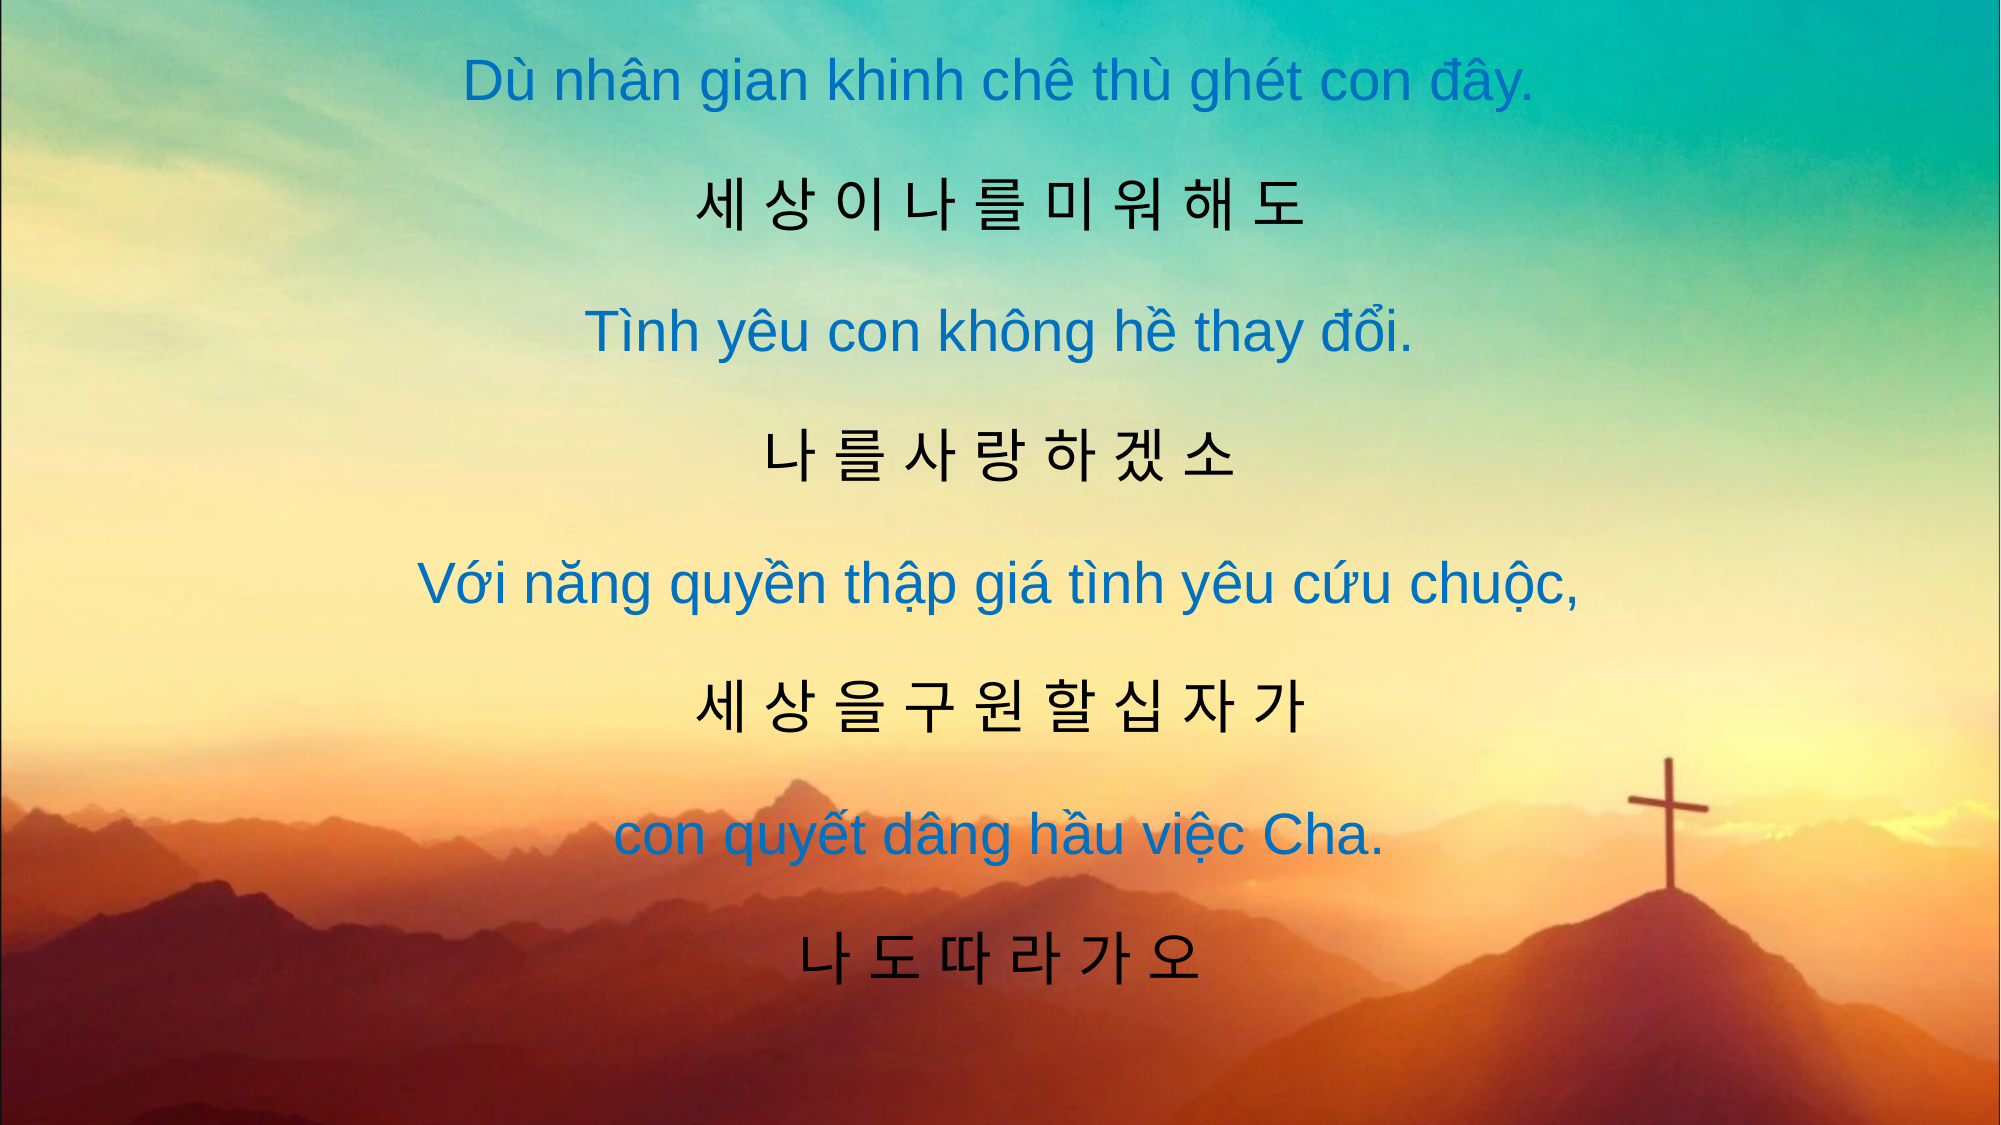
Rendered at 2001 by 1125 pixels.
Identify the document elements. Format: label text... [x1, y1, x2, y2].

list Dù nhân gian khinh chê thù ghét con đây. 세 상 이 나 를 미 워 해 도 Tình yêu con không hề thay đổi. 나 를 사 랑 하 겠 소 Với năng quyền thập giá tình yêu cứu chuộc, 세 상 을 구 원 할 십 자 가 con quyết dâng hầu việc Cha. 나 도 따 라 가 오 [0, 0, 2000, 1125]
